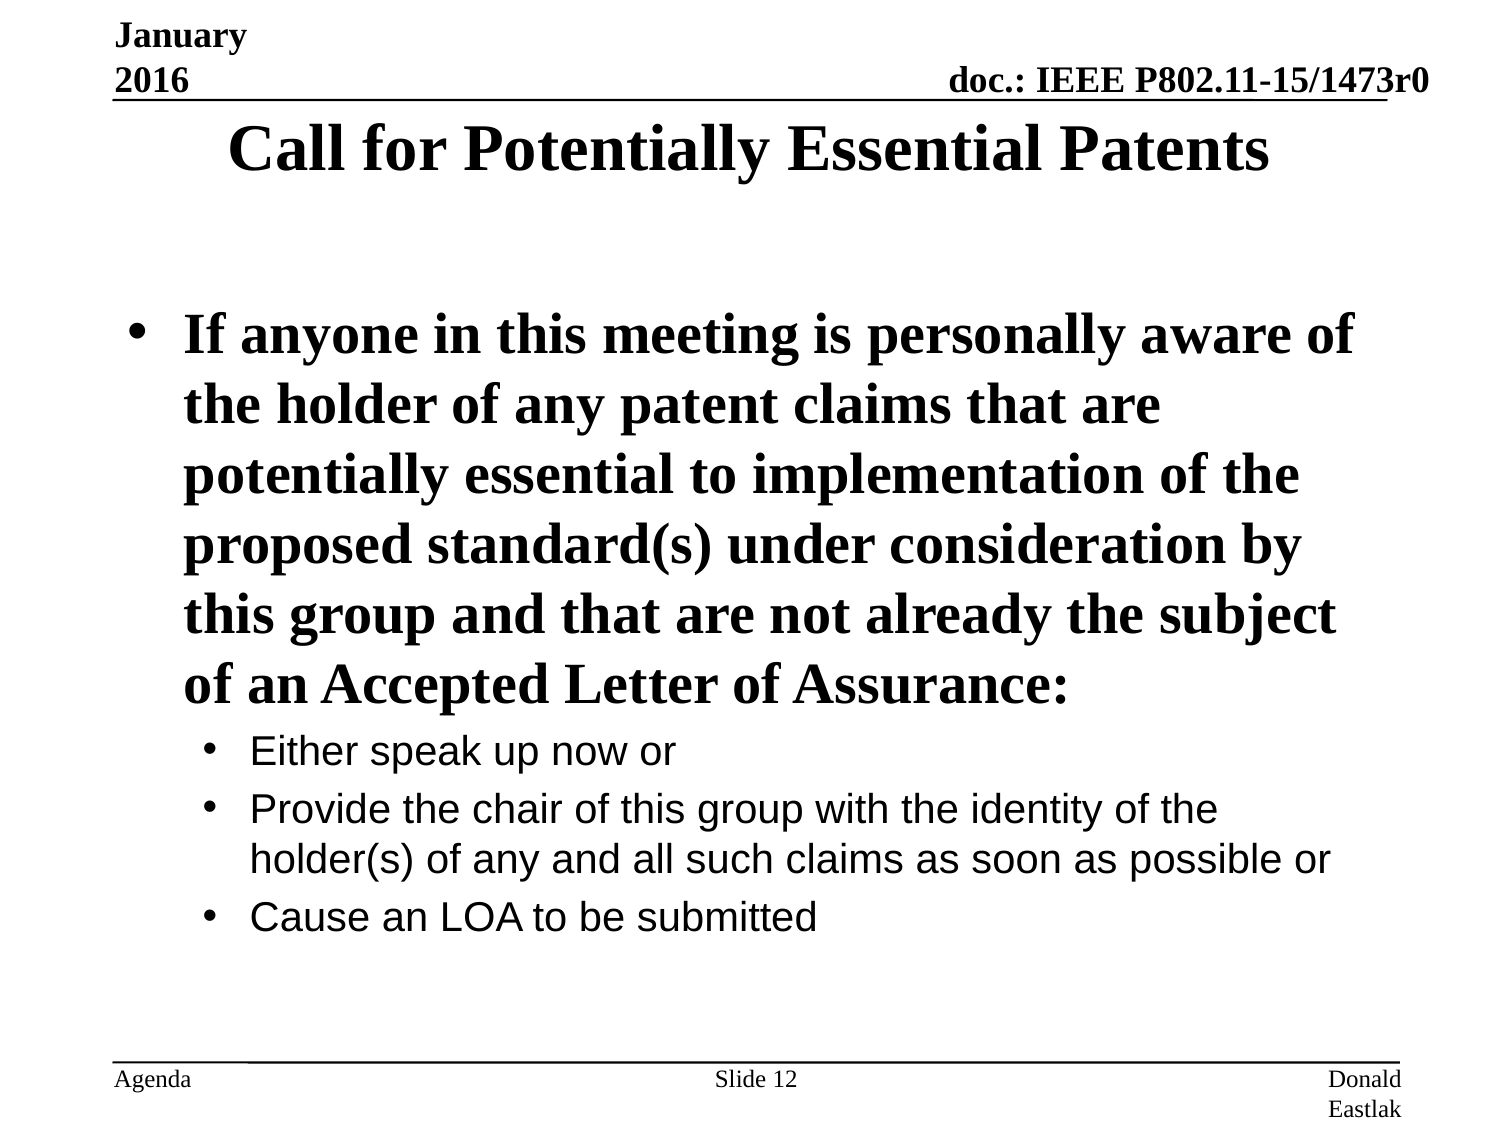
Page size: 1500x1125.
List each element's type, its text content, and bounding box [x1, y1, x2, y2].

footer Donald Eastlake 3rd, Huawei Technologies [1325, 1062, 1402, 1093]
slide_number Slide 12 [712, 1062, 800, 1093]
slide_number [114, 54, 290, 100]
list If anyone in this meeting is personally aware of the holder of any patent claims that are potentially essential to implementation of the proposed standard(s) under consideration by this group and that are not already the subject of an Accepted Letter of Assurance: Either speak up now or Provide the chair of this group with the identity of the holder(s) of any and all such claims as soon as possible or Cause an LOA to be submitted [112, 287, 1388, 963]
title Call for Potentially Essential Patents [75, 50, 1425, 238]
